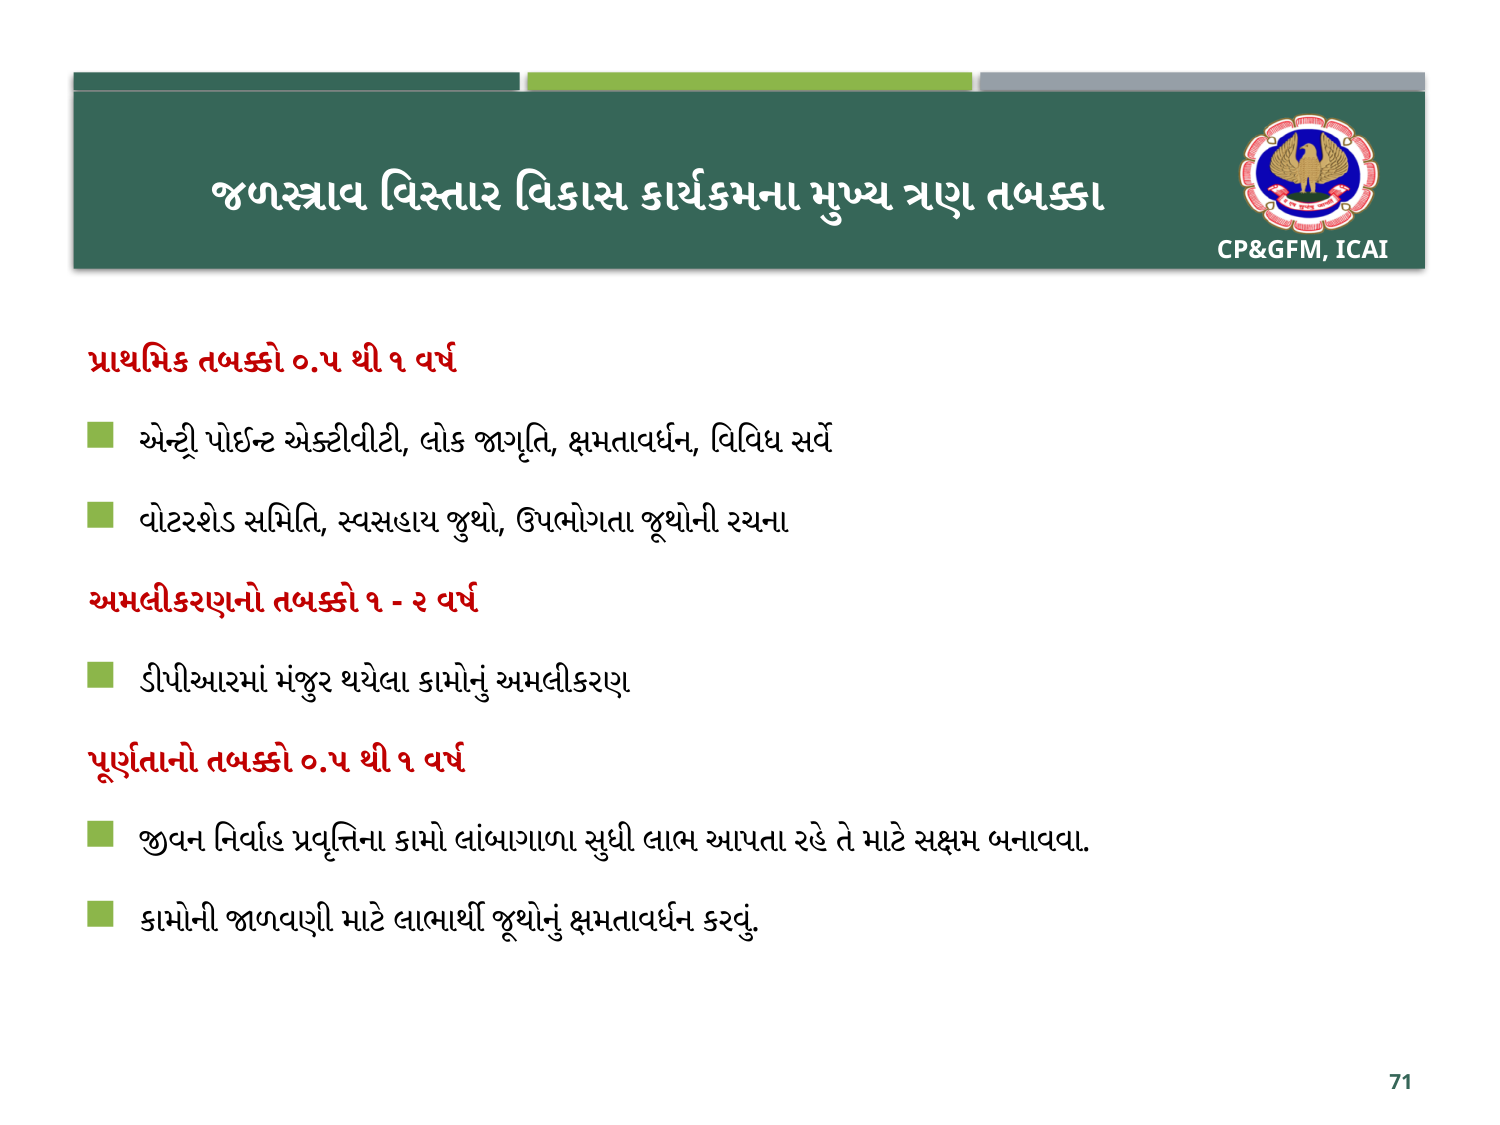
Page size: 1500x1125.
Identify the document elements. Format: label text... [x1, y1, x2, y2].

title જળસ્ત્રાવ વિસ્તાર વિકાસ કાર્યકમના મુખ્ય ત્રણ તબક્કા [73, 92, 1243, 264]
picture [1243, 102, 1389, 234]
list પ્રાથમિક તબક્કો ૦.૫ થી ૧ વર્ષ એન્ટ્રી પોઈન્ટ એક્ટીવીટી, લોક જાગૃતિ, ક્ષમતાવર્ધન, વિવિધ સર્વે વોટરશેડ સમિતિ, સ્વસહાય જુથો, ઉપભોગતા જૂથોની રચના અમલીકરણનો તબક્કો ૧ - ૨ વર્ષ ડીપીઆરમાં મંજુર થયેલા કામોનું અમલીકરણ પૂર્ણતાનો તબક્કો ૦.૫ થી ૧ વર્ષ જીવન નિર્વાહ પ્રવૃત્તિના કામો લાંબાગાળા સુધી લાભ આપતા રહે તે માટે સક્ષમ બનાવવા. કામોની જાળવણી માટે લાભાર્થી જૂથોનું ક્ષમતાવર્ધન કરવું. [73, 284, 1460, 989]
slide_number 71 [1301, 1053, 1428, 1113]
